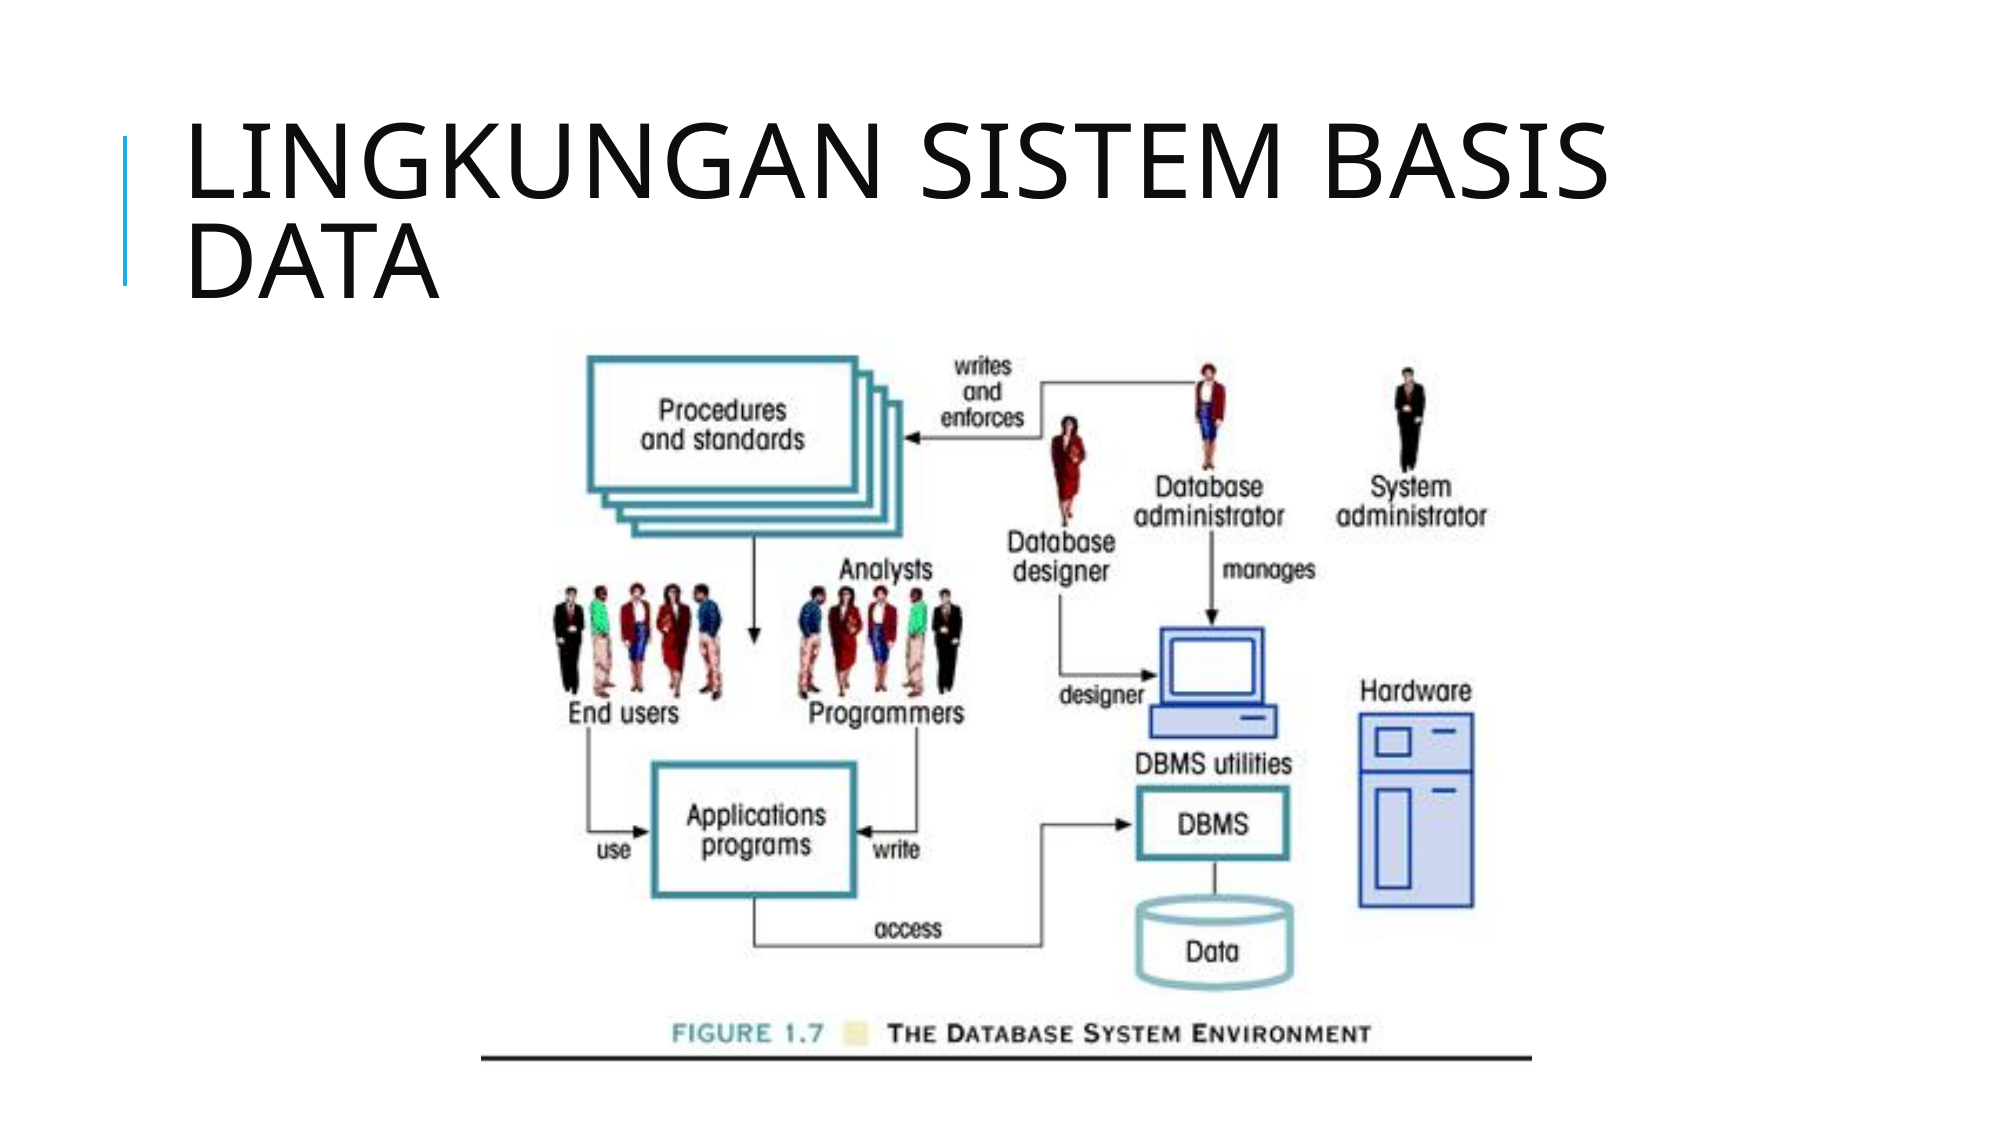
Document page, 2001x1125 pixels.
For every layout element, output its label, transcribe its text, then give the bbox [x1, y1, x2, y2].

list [481, 262, 1532, 1125]
title Lingkungan sistem basis data [168, 96, 1763, 342]
